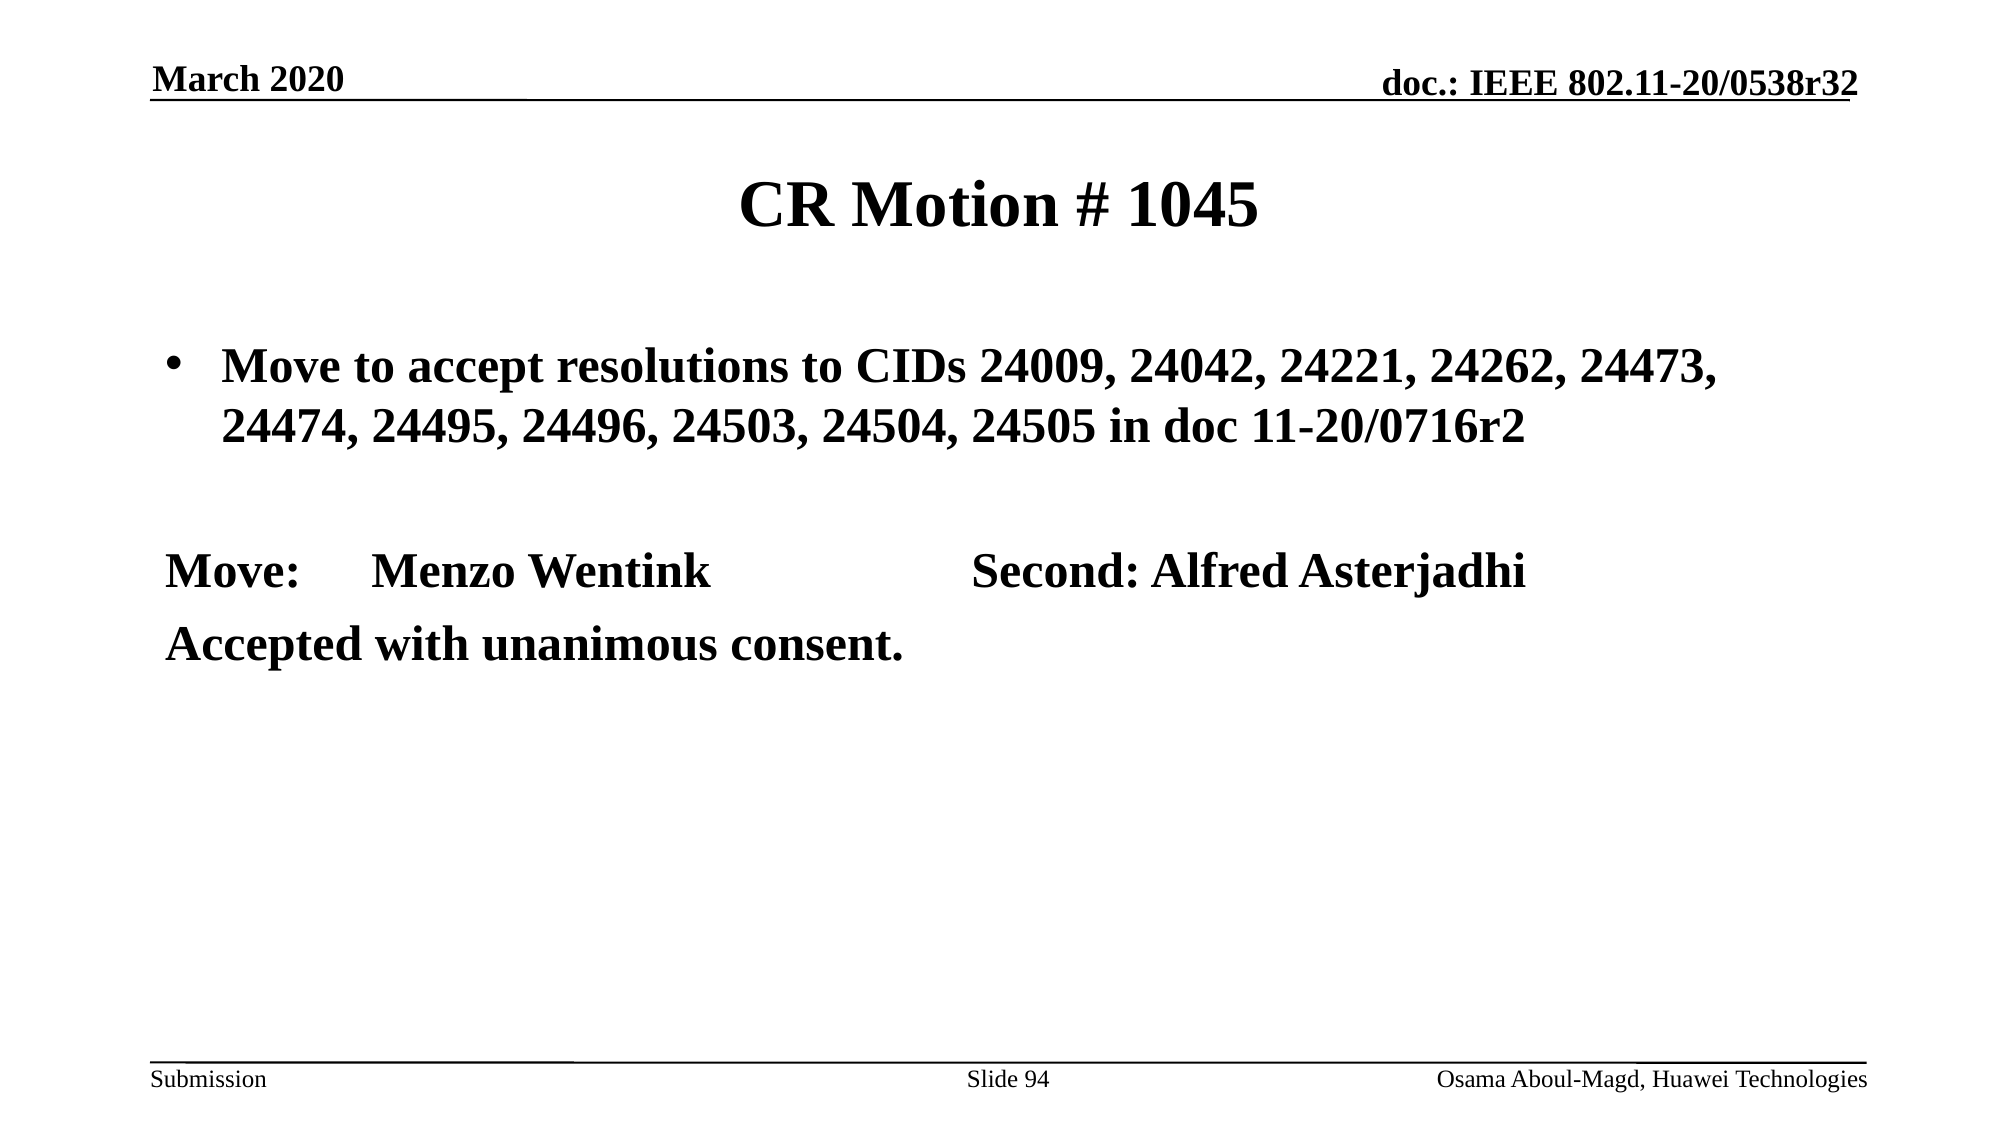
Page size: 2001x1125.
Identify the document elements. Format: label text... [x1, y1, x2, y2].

title CR Motion # 1045 [149, 112, 1850, 288]
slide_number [152, 54, 563, 100]
footer Osama Aboul-Magd, Huawei Technologies [1171, 1061, 1869, 1093]
list Move to accept resolutions to CIDs 24009, 24042, 24221, 24262, 24473, 24474, 24495, 24496, 24503, 24504, 24505 in doc 11-20/0716r2 Move: Menzo Wentink Second: Alfred Asterjadhi Accepted with unanimous consent. [149, 324, 1850, 1000]
slide_number Slide 94 [950, 1061, 1067, 1123]
